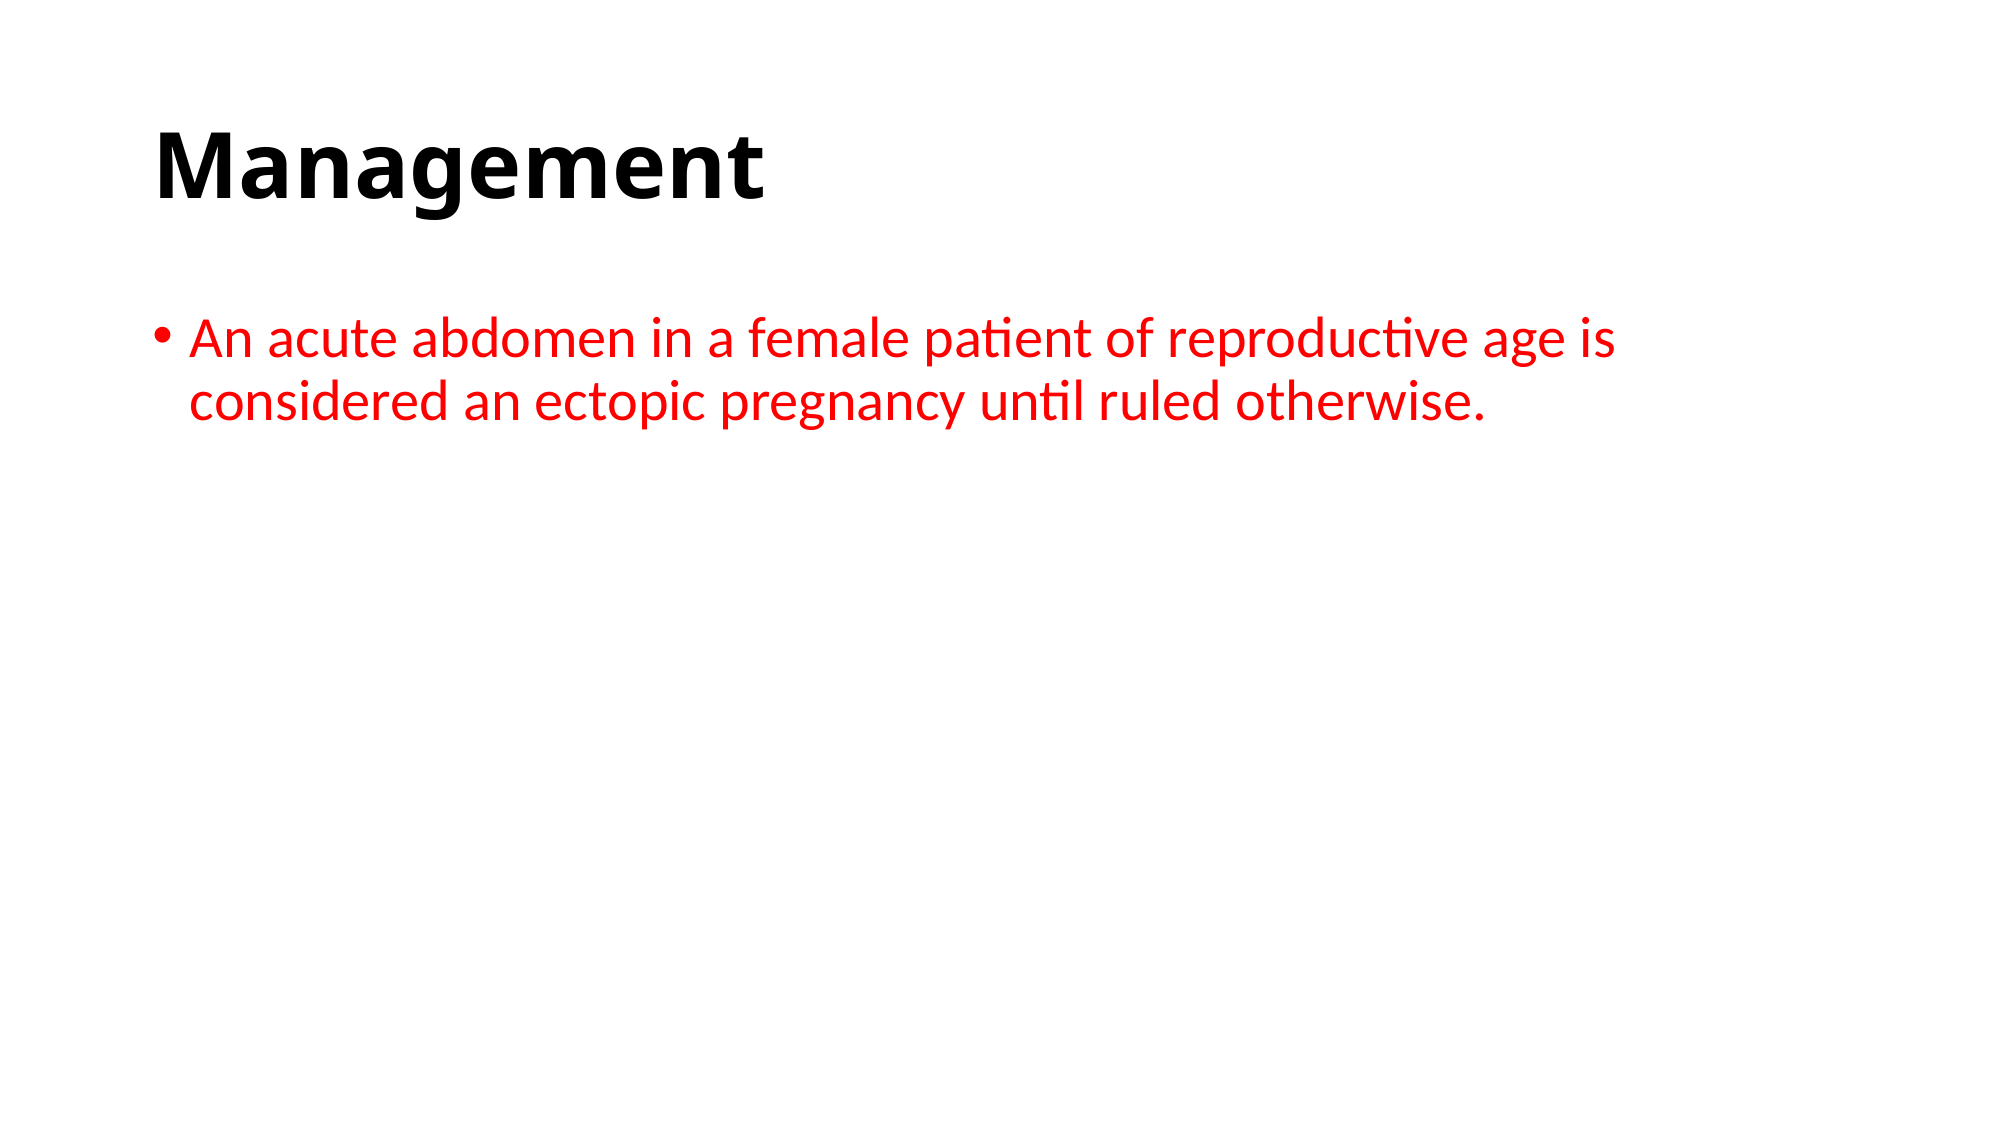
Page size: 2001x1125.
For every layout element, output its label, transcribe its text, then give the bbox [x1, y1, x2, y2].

list An acute abdomen in a female patient of reproductive age is considered an ectopic pregnancy until ruled otherwise. [137, 299, 1863, 1014]
title Management [137, 59, 1863, 278]
